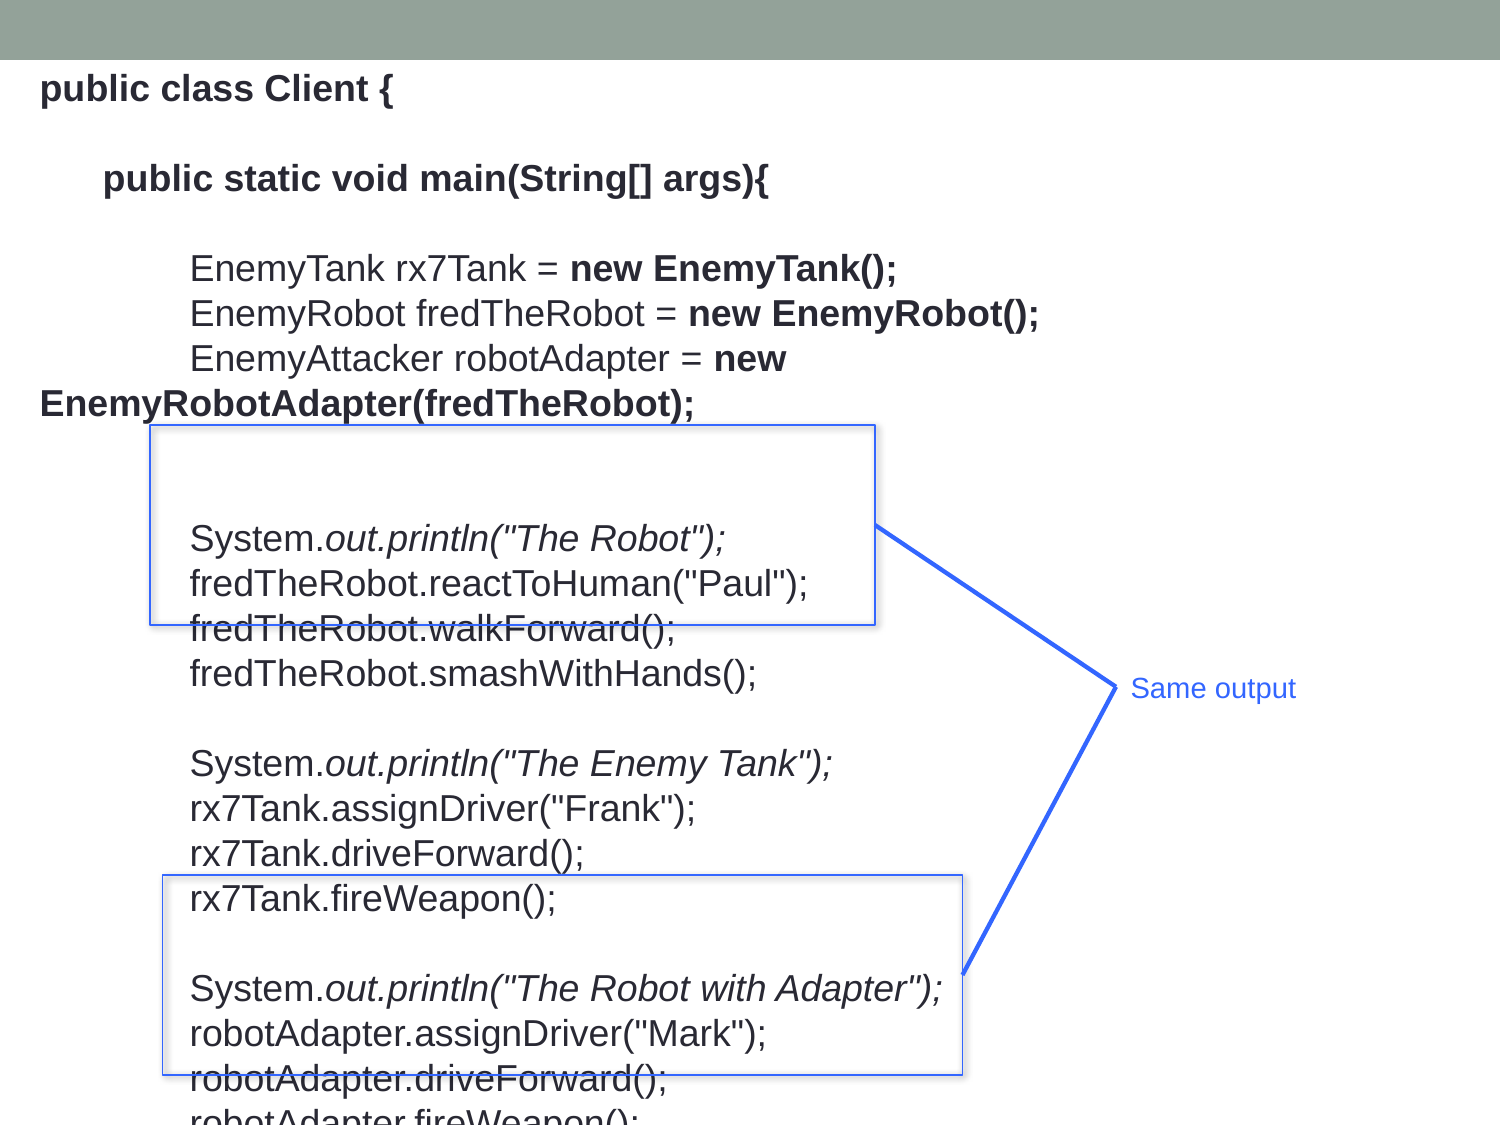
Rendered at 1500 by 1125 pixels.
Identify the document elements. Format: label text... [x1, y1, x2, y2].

text_box [149, 424, 876, 626]
text_box public class Client { public static void main(String[] args){ EnemyTank rx7Tank = new EnemyTank(); EnemyRobot fredTheRobot = new EnemyRobot(); EnemyAttacker robotAdapter = new EnemyRobotAdapter(fredTheRobot); System.out.println("The Robot"); fredTheRobot.reactToHuman("Paul"); fredTheRobot.walkForward(); fredTheRobot.smashWithHands(); System.out.println("The Enemy Tank"); rx7Tank.assignDriver("Frank"); rx7Tank.driveForward(); rx7Tank.fireWeapon(); System.out.println("The Robot with Adapter"); robotAdapter.assignDriver("Mark"); robotAdapter.driveForward(); robotAdapter.fireWeapon(); } } [24, 56, 1463, 1125]
text_box [162, 874, 963, 1076]
text_box Same output [1123, 661, 1312, 712]
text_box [962, 686, 1116, 976]
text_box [874, 524, 1116, 688]
